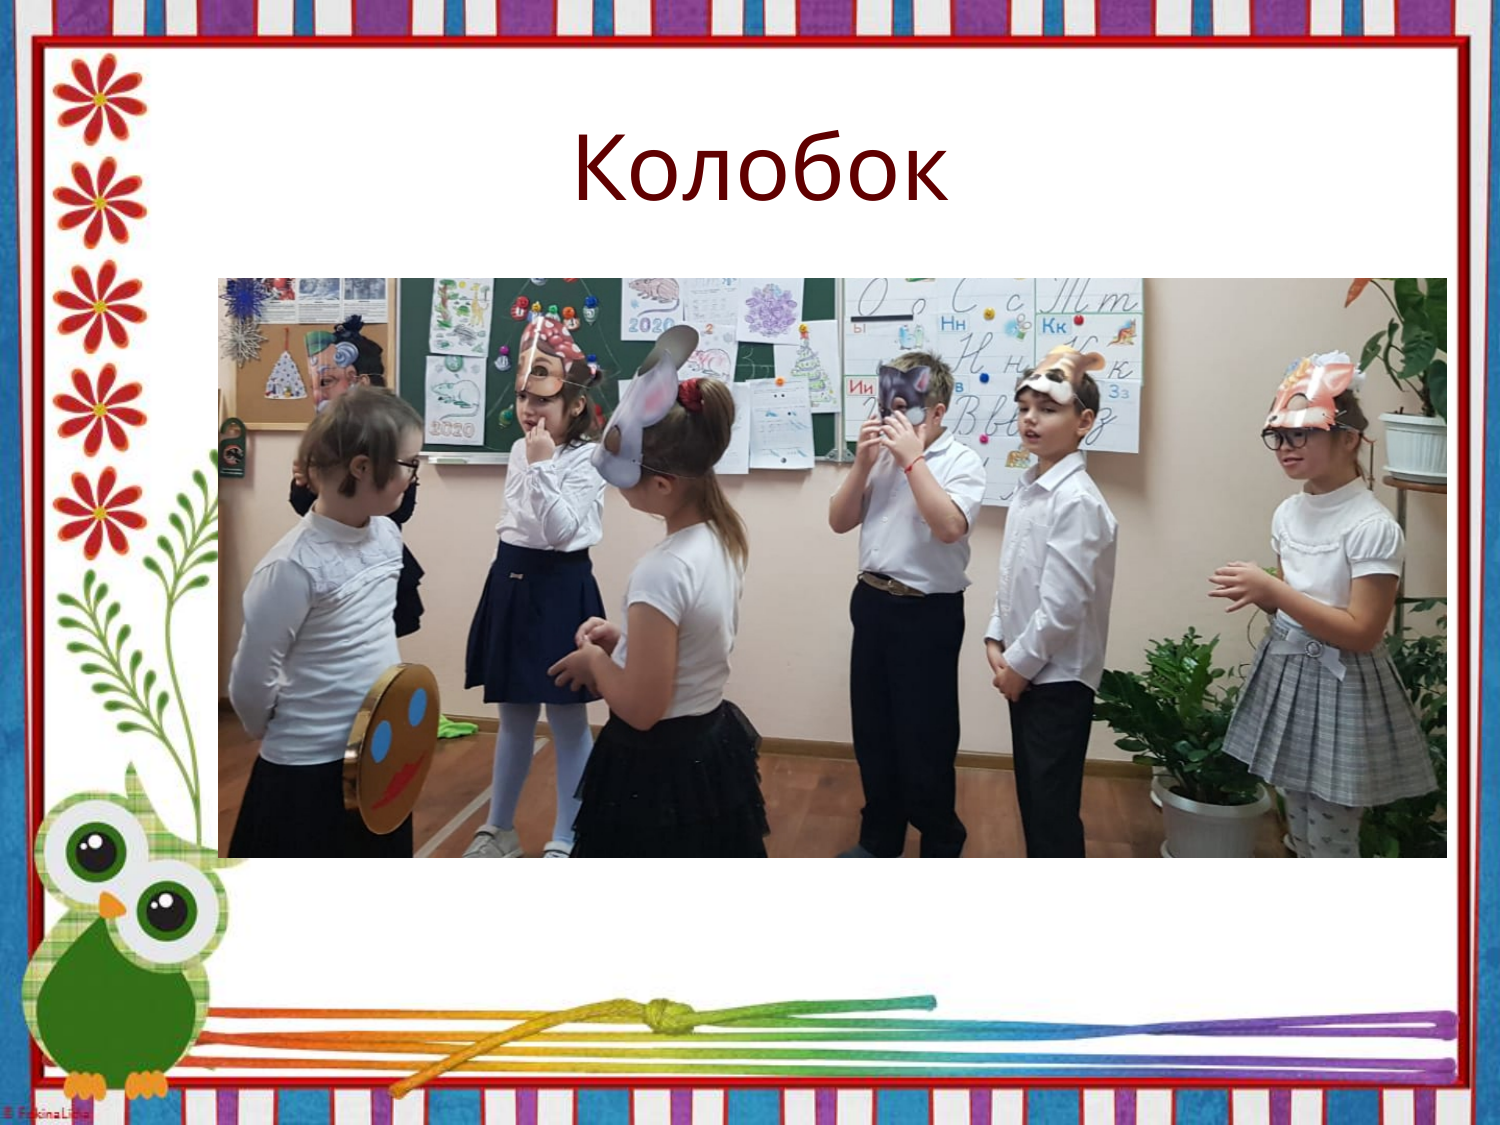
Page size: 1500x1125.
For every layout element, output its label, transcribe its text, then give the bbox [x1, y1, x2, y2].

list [218, 278, 1448, 858]
title Колобок [85, 101, 1436, 290]
picture [0, 0, 1500, 1125]
